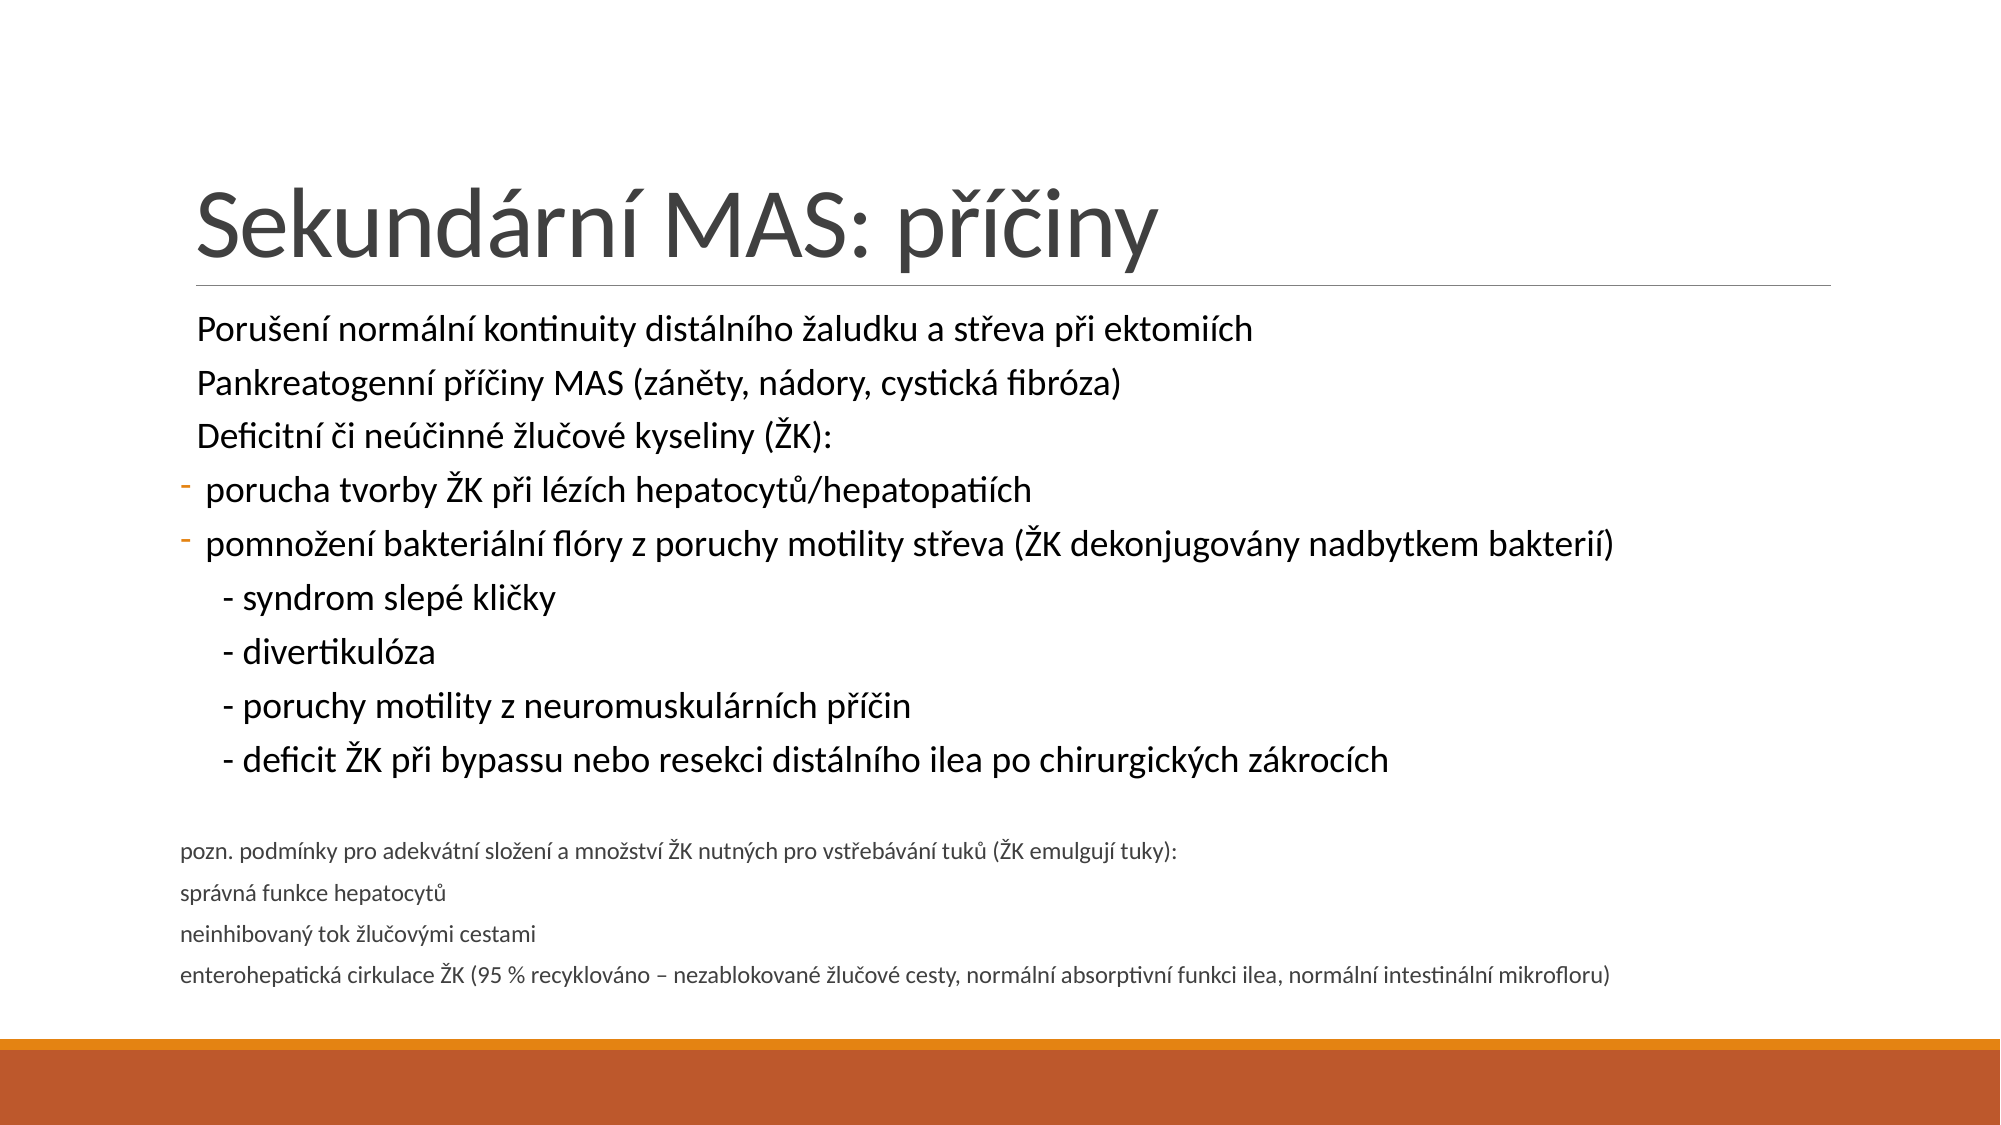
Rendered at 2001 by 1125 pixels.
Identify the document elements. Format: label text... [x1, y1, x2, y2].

list Porušení normální kontinuity distálního žaludku a střeva při ektomiích Pankreatogenní příčiny MAS (záněty, nádory, cystická fibróza) Deficitní či neúčinné žlučové kyseliny (ŽK): porucha tvorby ŽK při lézích hepatocytů/hepatopatiích pomnožení bakteriální flóry z poruchy motility střeva (ŽK dekonjugovány nadbytkem bakterií) - syndrom slepé kličky - divertikulóza - poruchy motility z neuromuskulárních příčin - deficit ŽK při bypassu nebo resekci distálního ilea po chirurgických zákrocích pozn. podmínky pro adekvátní složení a množství ŽK nutných pro vstřebávání tuků (ŽK emulgují tuky): správná funkce hepatocytů neinhibovaný tok žlučovými cestami enterohepatická cirkulace ŽK (95 % recyklováno – nezablokované žlučové cesty, normální absorptivní funkci ilea, normální intestinální mikrofloru) [180, 304, 1842, 997]
title Sekundární MAS: příčiny [180, 47, 1830, 285]
